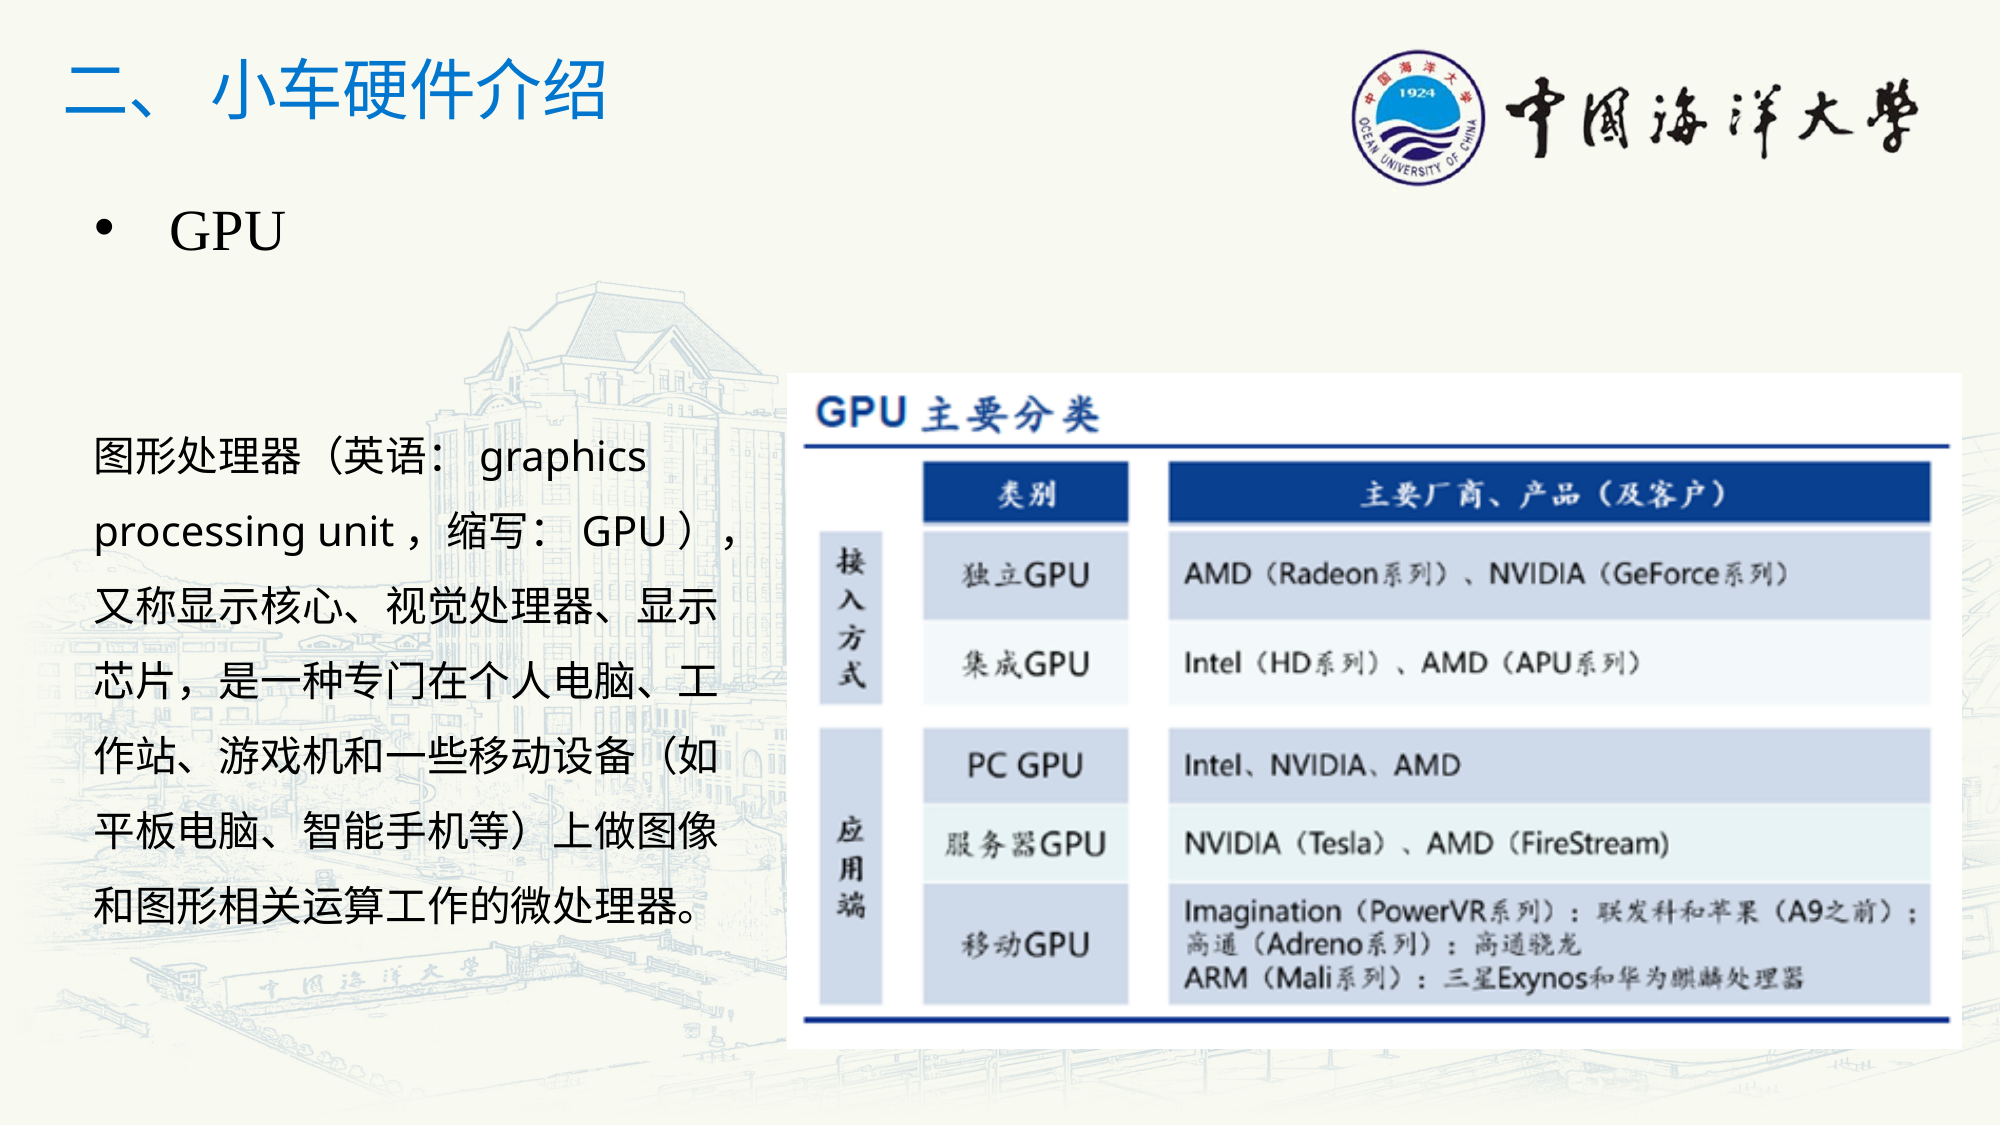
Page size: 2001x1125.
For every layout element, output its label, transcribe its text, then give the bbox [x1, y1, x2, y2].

picture [0, 0, 2001, 1125]
text_box GPU [80, 184, 302, 270]
text_box 图形处理器（英语：graphics processing unit，缩写：GPU），又称显示核心、视觉处理器、显示芯片，是一种专门在个人电脑、工作站、游戏机和一些移动设备（如平板电脑、智能手机等）上做图像和图形相关运算工作的微处理器。 [78, 397, 752, 937]
text_box 二、 小车硬件介绍 [62, 50, 681, 128]
